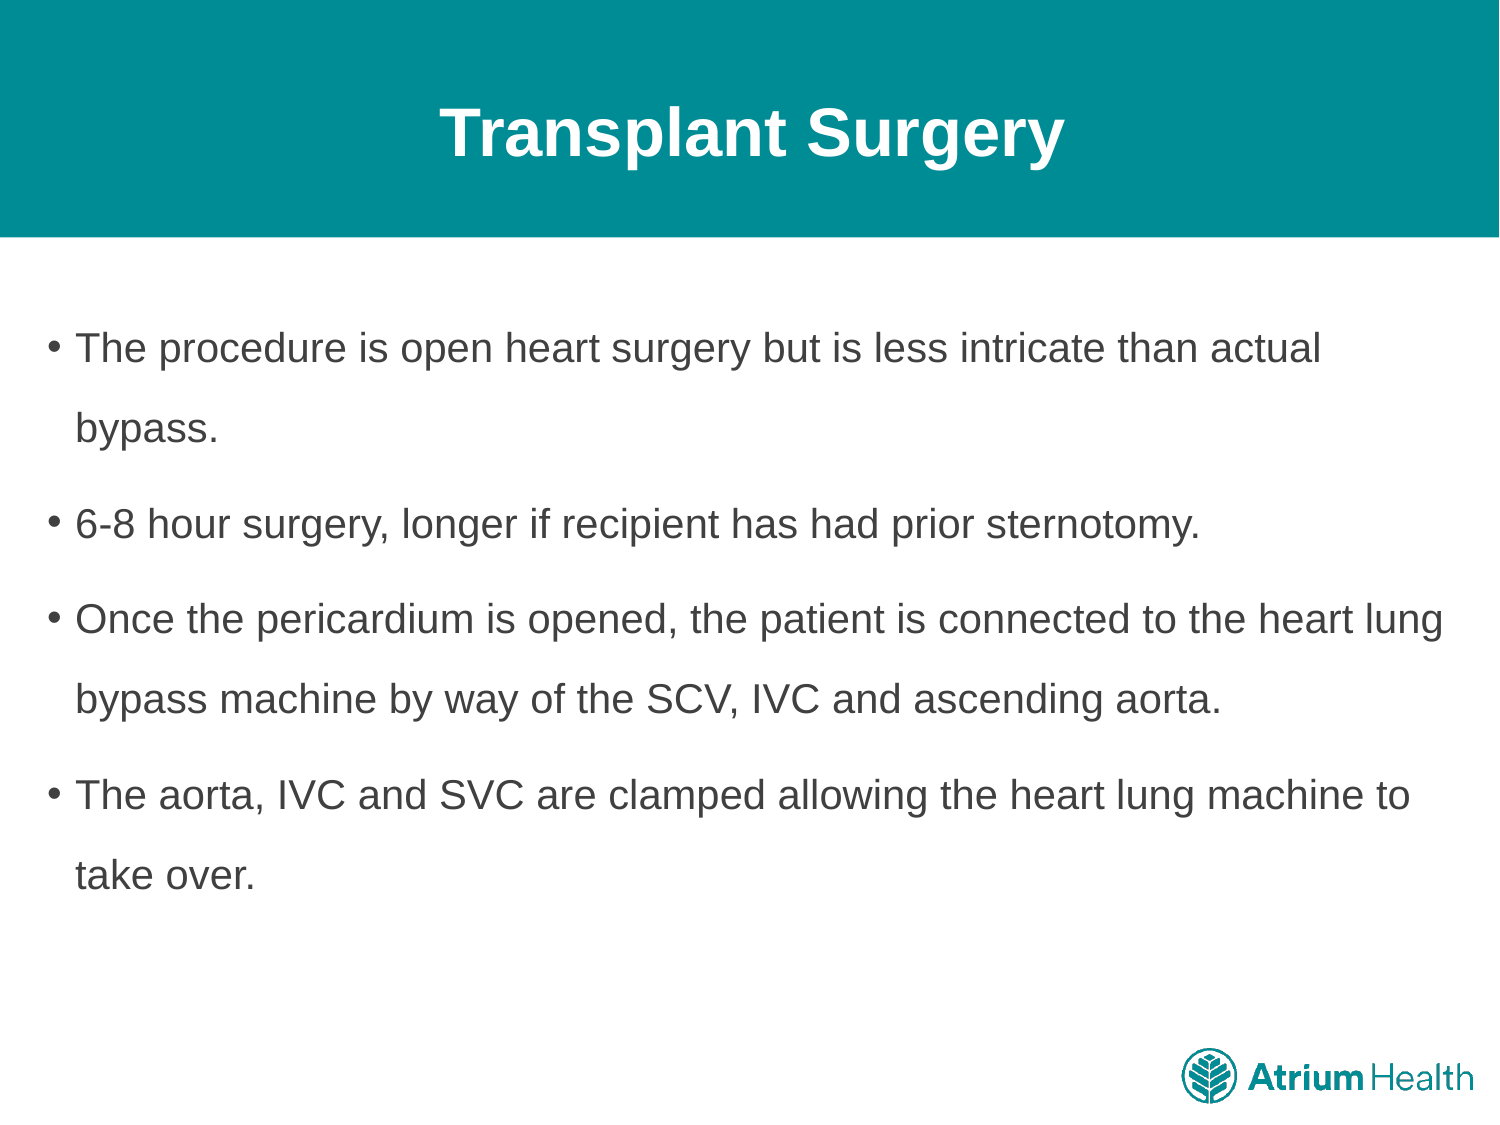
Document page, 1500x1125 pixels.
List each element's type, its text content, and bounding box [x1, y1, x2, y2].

picture [1154, 1020, 1500, 1125]
list The procedure is open heart surgery but is less intricate than actual bypass. 6-8 hour surgery, longer if recipient has had prior sternotomy. Once the pericardium is opened, the patient is connected to the heart lung bypass machine by way of the SCV, IVC and ascending aorta. The aorta, IVC and SVC are clamped allowing the heart lung machine to take over. [32, 283, 1474, 1014]
title Transplant Surgery [32, 25, 1474, 244]
